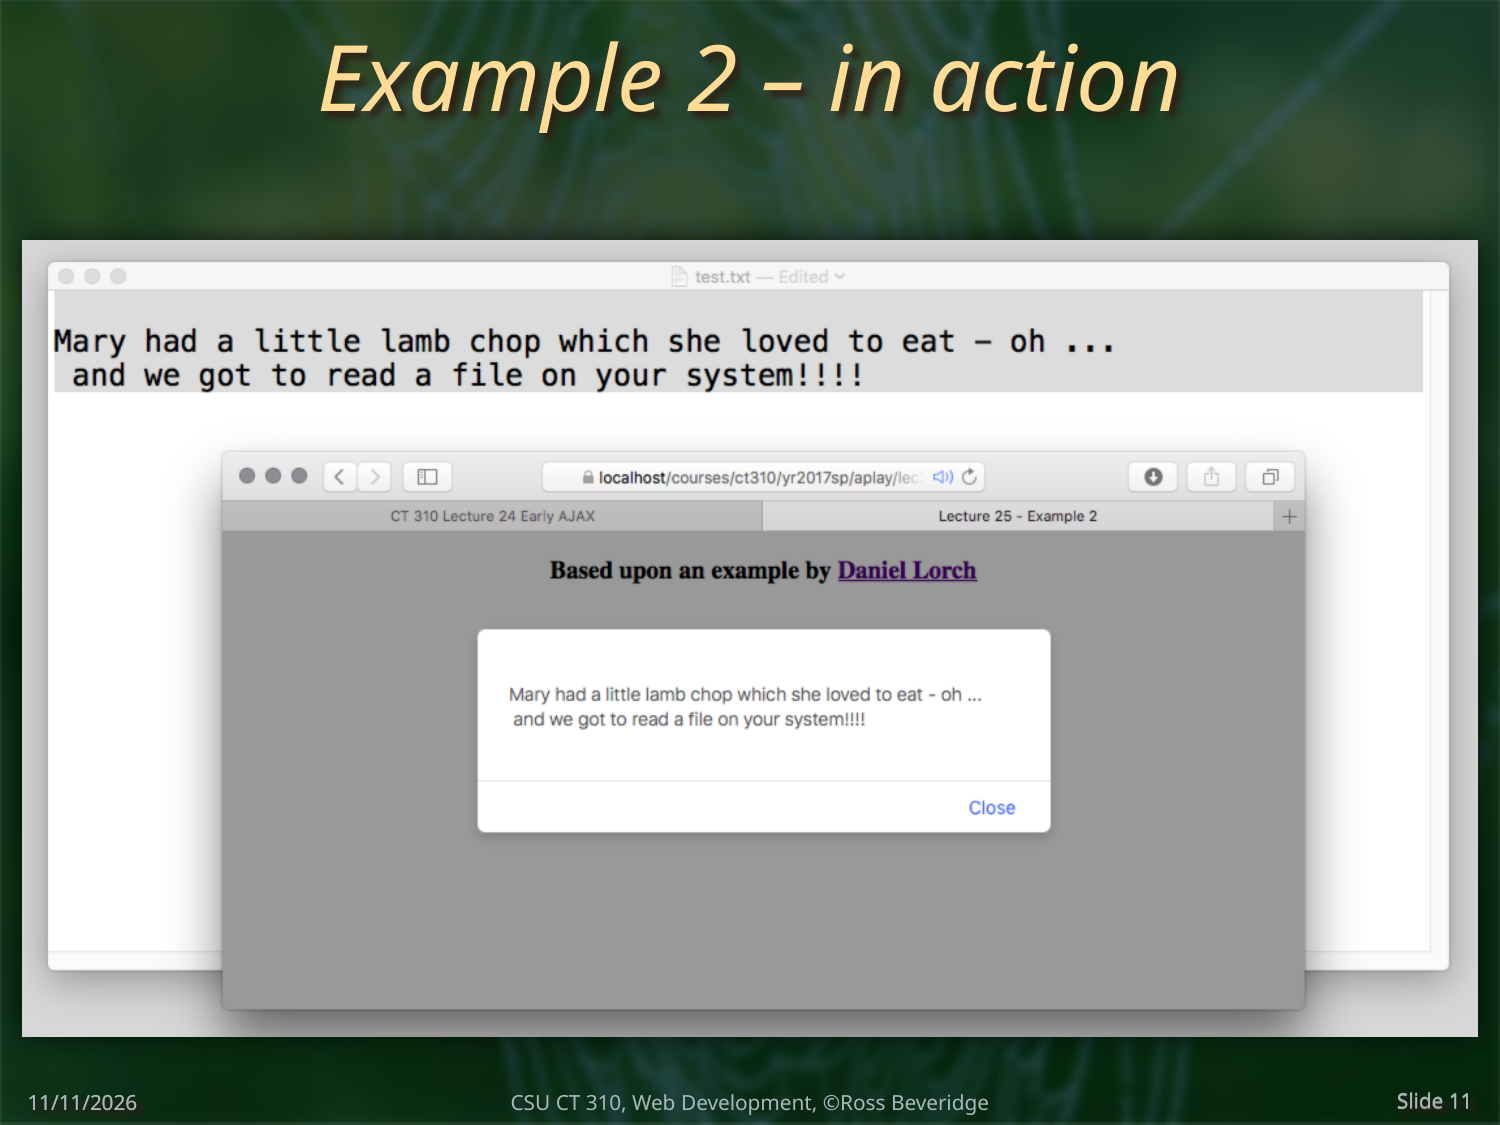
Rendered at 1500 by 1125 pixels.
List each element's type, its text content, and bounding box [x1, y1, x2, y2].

footer CSU CT 310, Web Development, ©Ross Beveridge [187, 1065, 1313, 1125]
slide_number Slide 11 [1324, 1064, 1488, 1125]
title Example 2 – in action [62, 24, 1438, 213]
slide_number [12, 1064, 188, 1125]
picture [0, 0, 1500, 1125]
